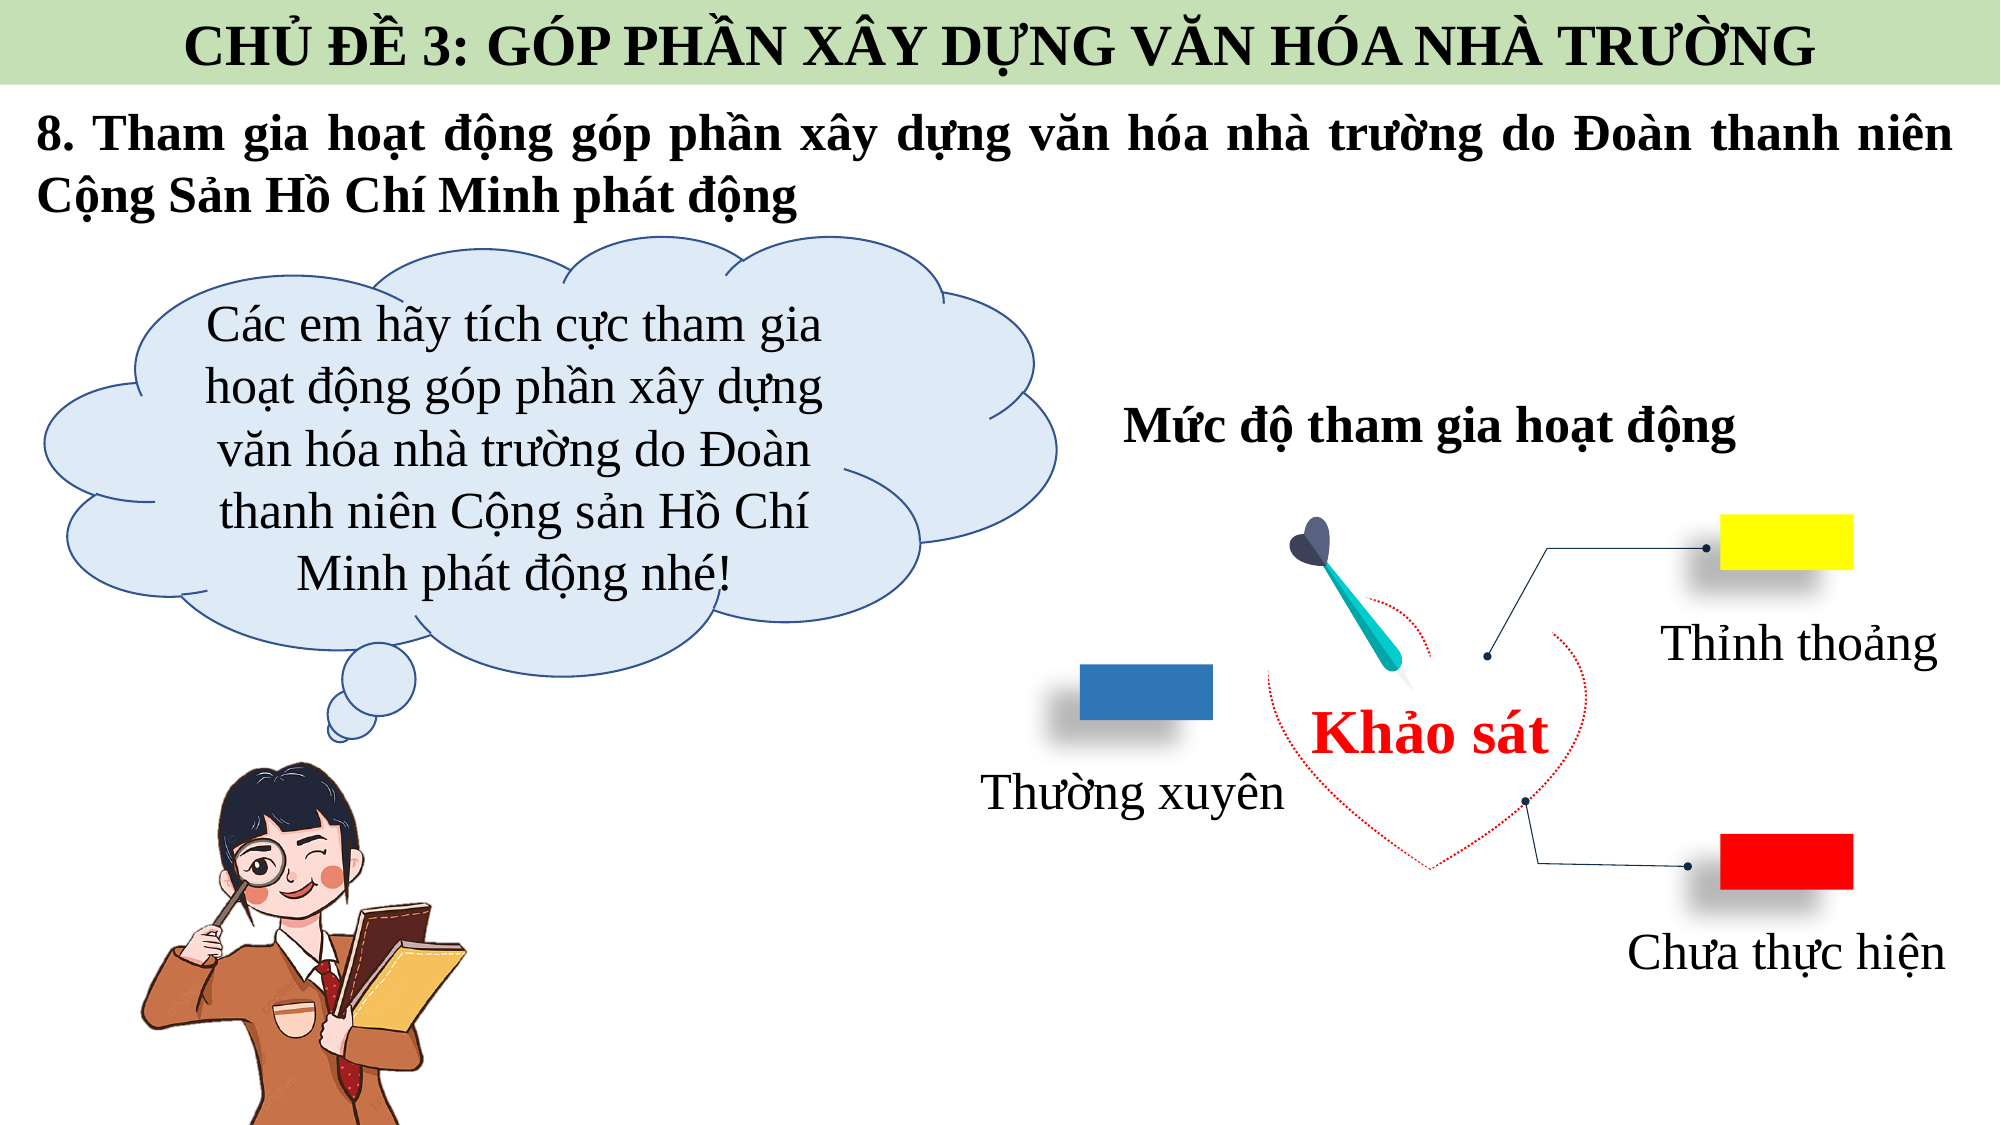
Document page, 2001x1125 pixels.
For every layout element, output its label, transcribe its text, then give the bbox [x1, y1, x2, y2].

text_box Khảo sát [1267, 580, 1587, 870]
text_box 8. Tham gia hoạt động góp phần xây dựng văn hóa nhà trường do Đoàn thanh niên Cộng Sản Hồ Chí Minh phát động [21, 98, 1970, 231]
text_box CHỦ ĐỀ 3: GÓP PHẦN XÂY DỰNG VĂN HÓA NHÀ TRƯỜNG [0, 0, 2000, 85]
picture [99, 744, 509, 1125]
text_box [1285, 512, 1415, 693]
text_box [1521, 797, 1676, 867]
text_box Chưa thực hiện [1620, 904, 1954, 980]
text_box Thường xuyên [976, 744, 1290, 820]
text_box [1079, 663, 1214, 721]
text_box [1719, 833, 1854, 891]
text_box Thỉnh thoảng [1633, 596, 1966, 672]
text_box Các em hãy tích cực tham gia hoạt động góp phần xây dựng văn hóa nhà trường do Đoàn thanh niên Cộng sản Hồ Chí Minh phát động nhé! [43, 235, 1058, 744]
text_box Mức độ tham gia hoạt động [1100, 382, 1761, 460]
text_box [1719, 513, 1854, 571]
text_box [1483, 547, 1674, 661]
